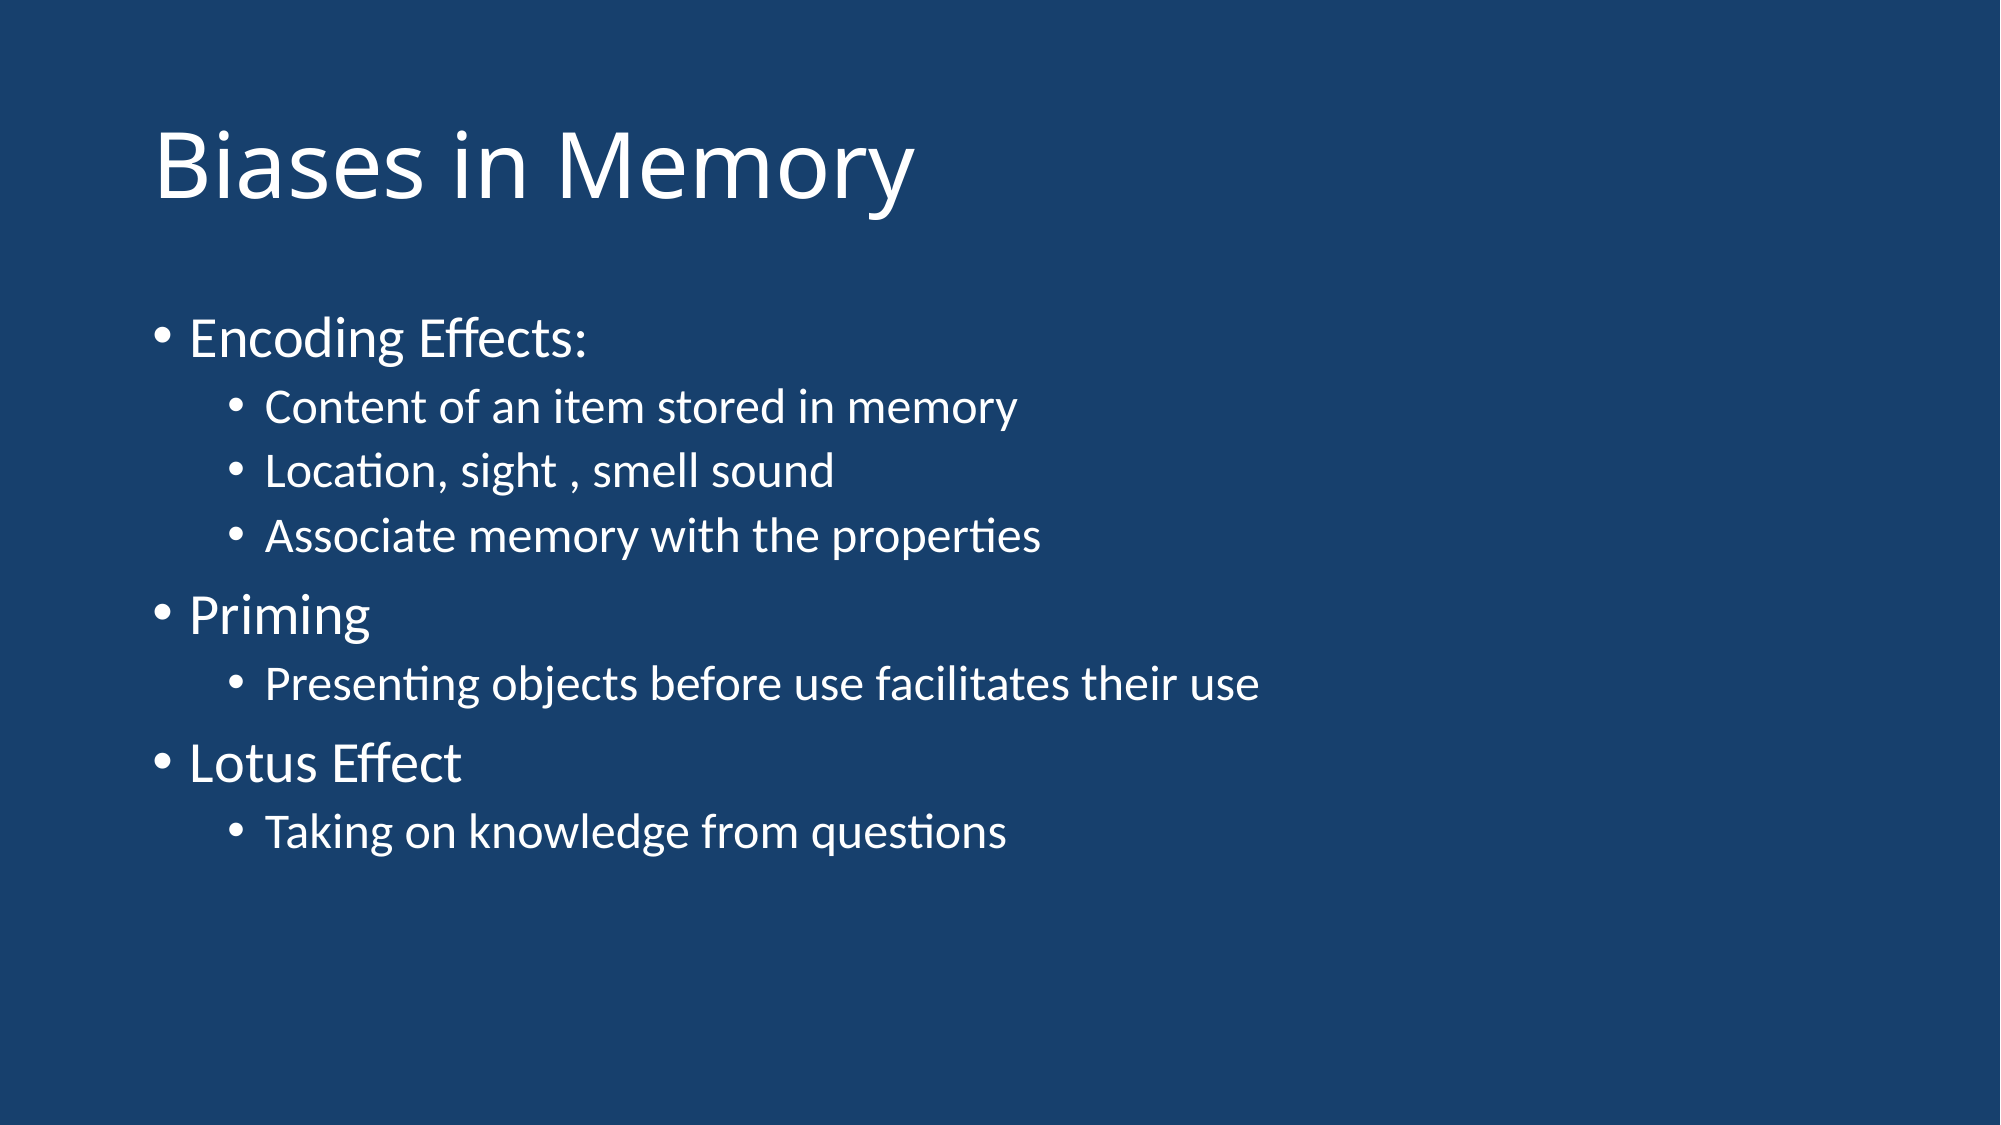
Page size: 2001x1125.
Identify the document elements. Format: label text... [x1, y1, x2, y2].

list Encoding Effects: Content of an item stored in memory Location, sight , smell sound Associate memory with the properties Priming Presenting objects before use facilitates their use Lotus Effect Taking on knowledge from questions [137, 299, 1863, 1014]
title Biases in Memory [137, 59, 1863, 278]
